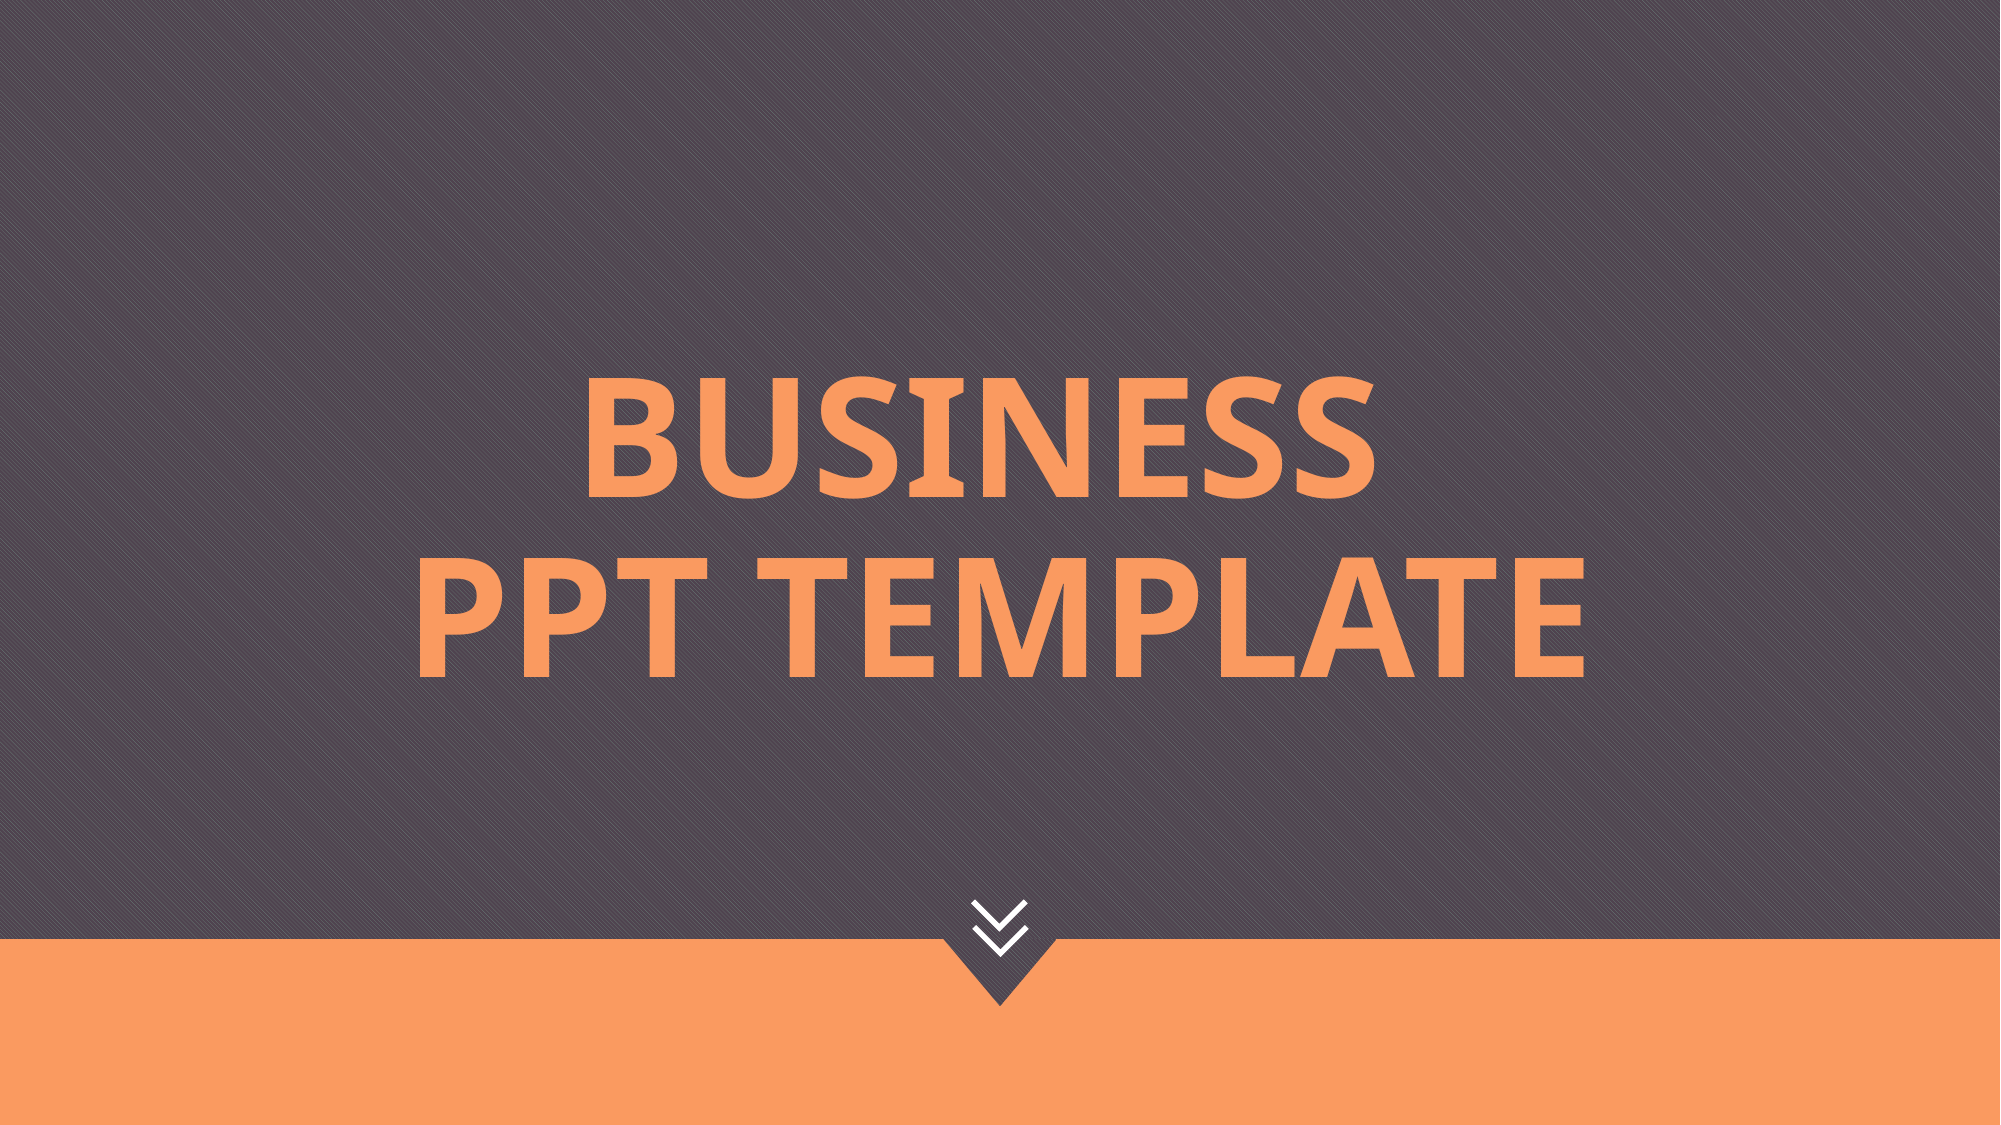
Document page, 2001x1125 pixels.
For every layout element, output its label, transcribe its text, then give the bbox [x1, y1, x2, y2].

title BUSINESS PPT TEMPLATE [249, 329, 1750, 722]
